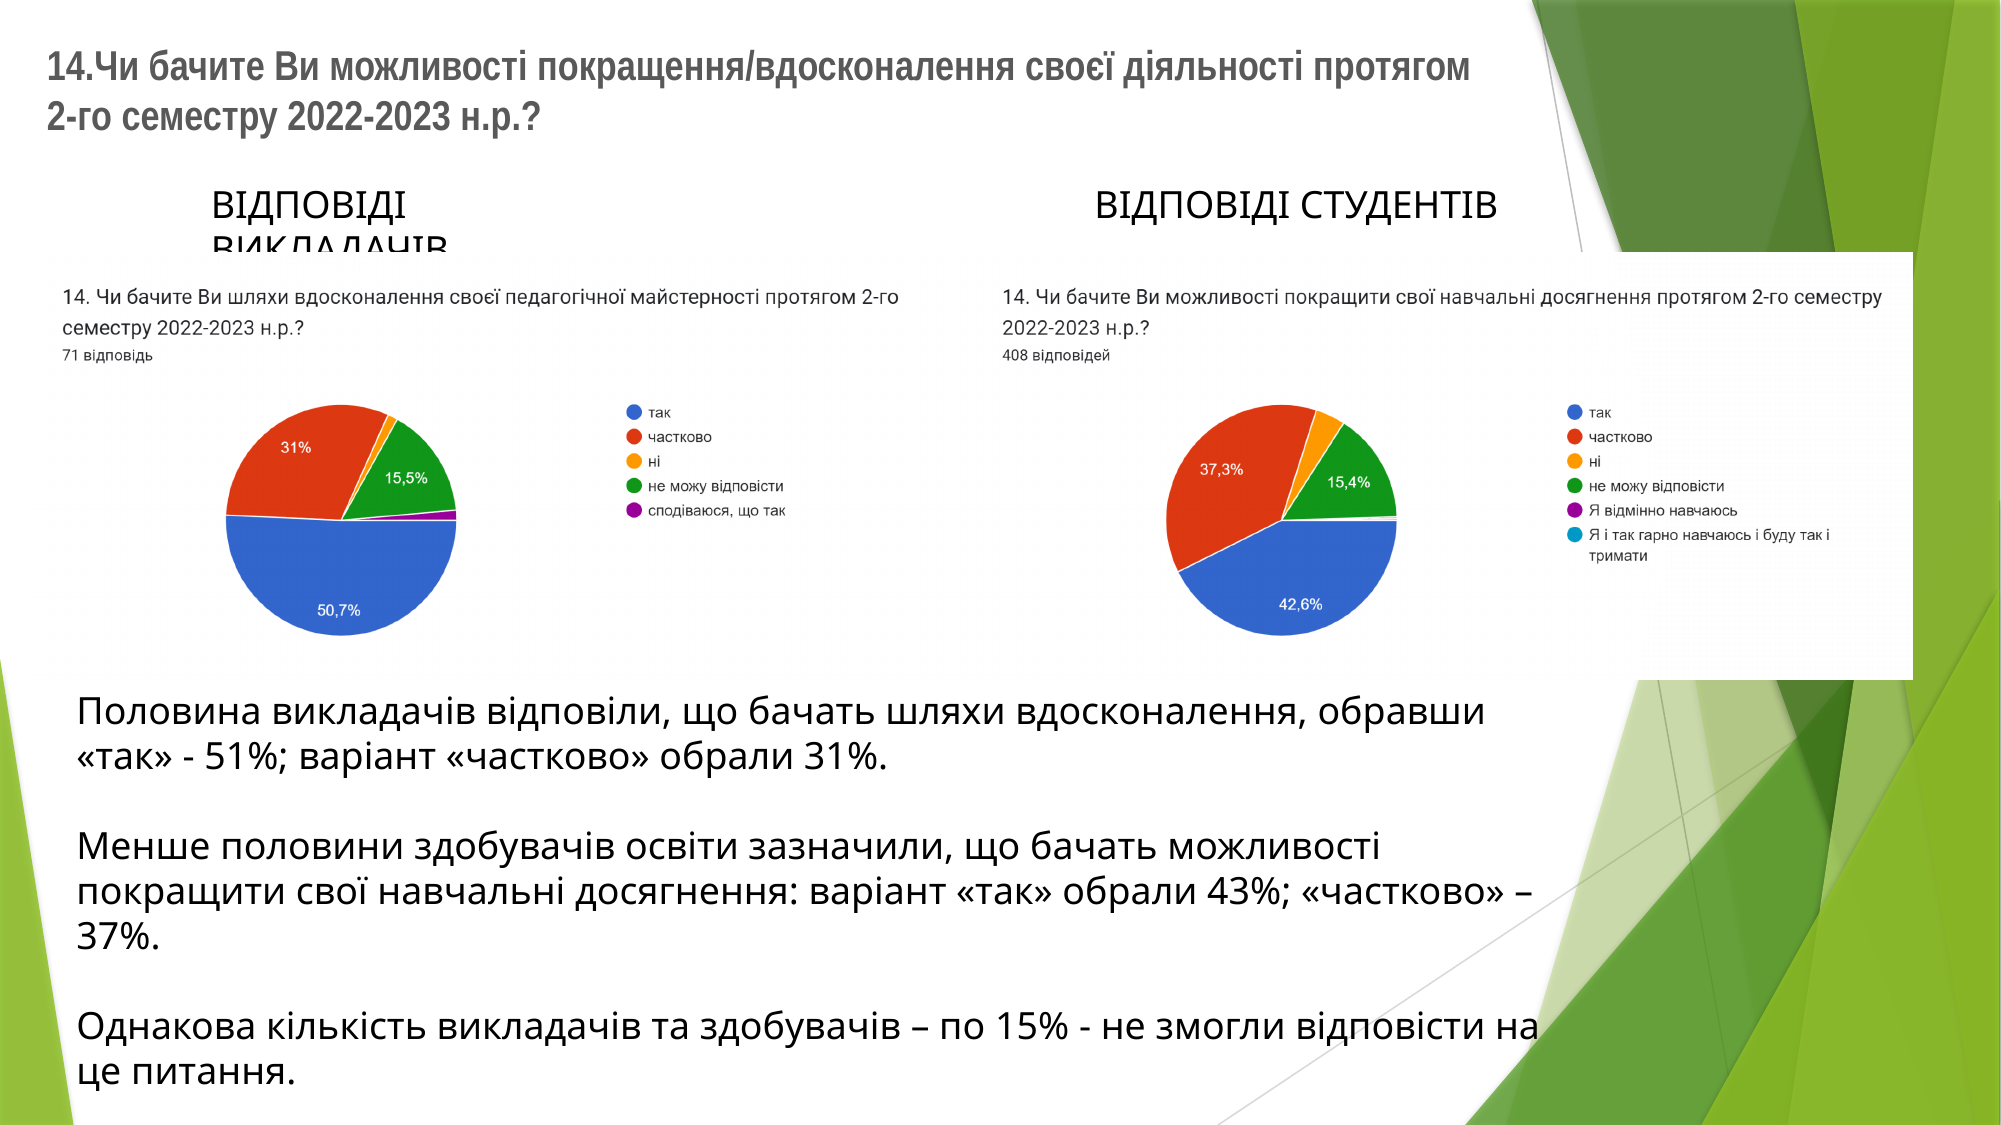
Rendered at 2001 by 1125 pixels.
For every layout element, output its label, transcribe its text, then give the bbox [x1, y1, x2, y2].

text_box ВІДПОВІДІ ВИКЛАДАЧІВ [196, 173, 635, 251]
text_box ВІДПОВІДІ СТУДЕНТІВ [1079, 173, 1667, 233]
picture [31, 252, 1913, 681]
text_box Половина викладачів відповіли, що бачать шляхи вдосконалення, обравши «так» - 51%; варіант «частково» обрали 31%. Менше половини здобувачів освіти зазначили, що бачать можливості покращити свої навчальні досягнення: варіант «так» обрали 43%; «частково» – 37%. Однакова кількість викладачів та здобувачів – по 15% - не змогли відповісти на це питання. [61, 690, 1588, 1125]
title 14.Чи бачите Ви можливості покращення/вдосконалення своєї діяльності протягом 2-го семестру 2022-2023 н.р.? [31, 31, 1552, 155]
